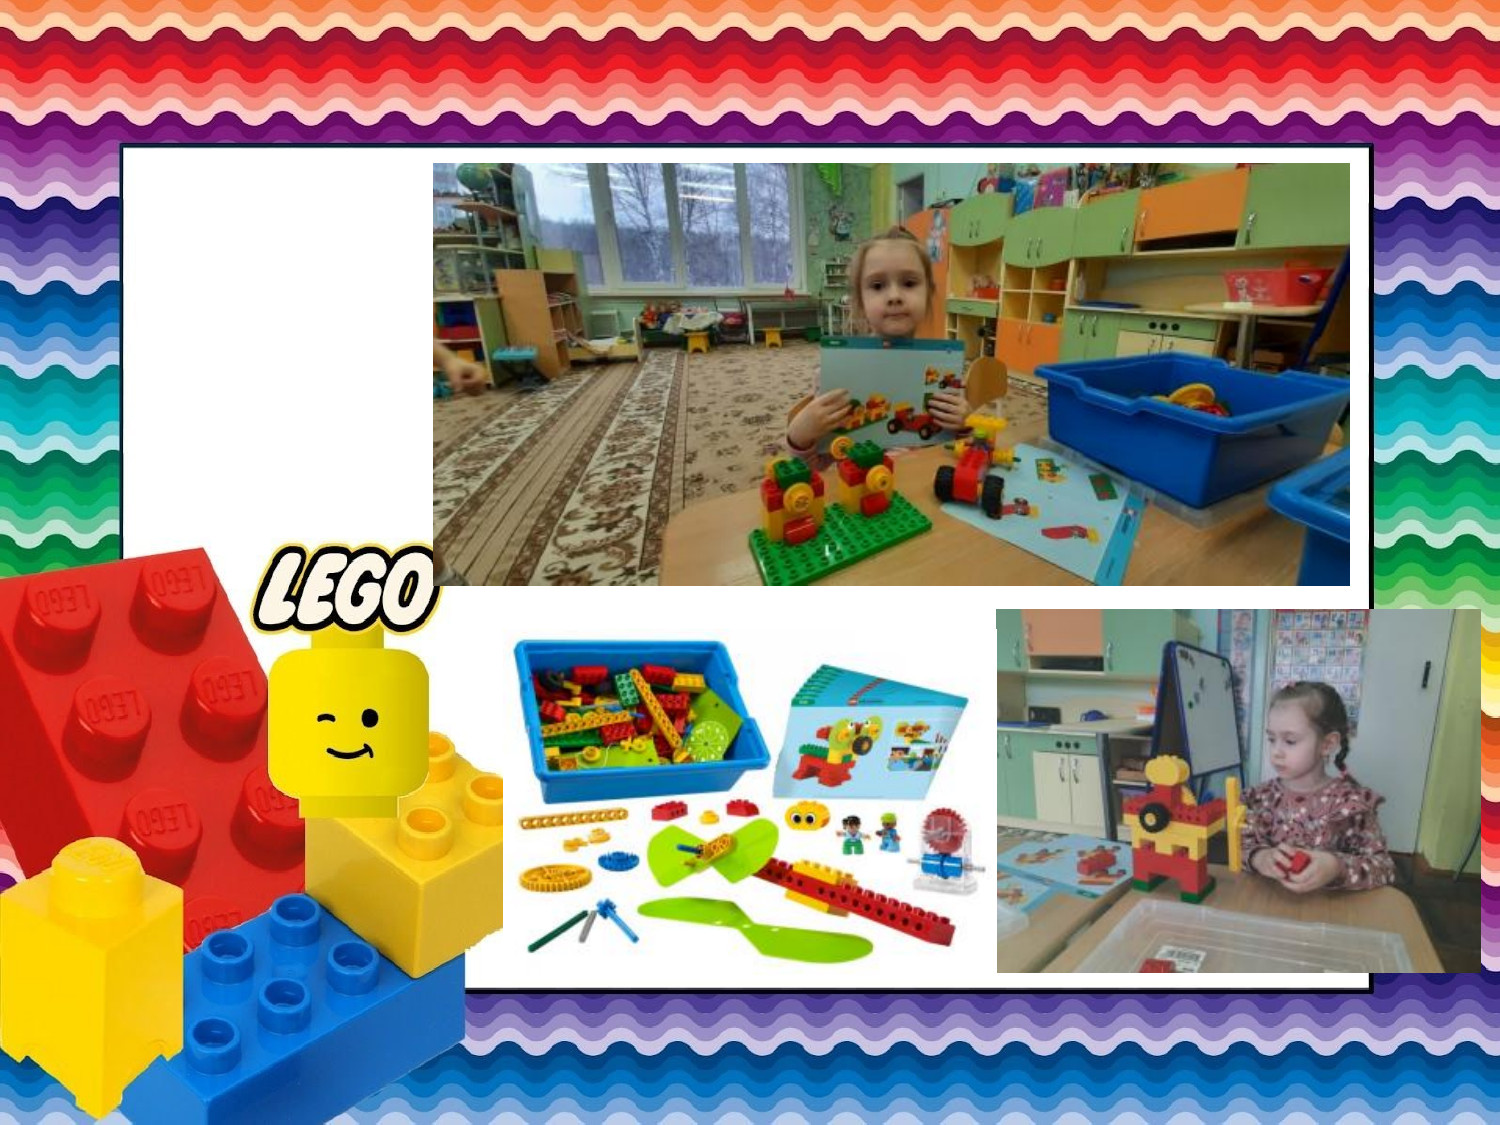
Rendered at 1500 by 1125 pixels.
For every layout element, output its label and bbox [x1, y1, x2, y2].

list [433, 163, 1350, 587]
picture [0, 0, 1500, 1125]
list [995, 609, 1481, 973]
